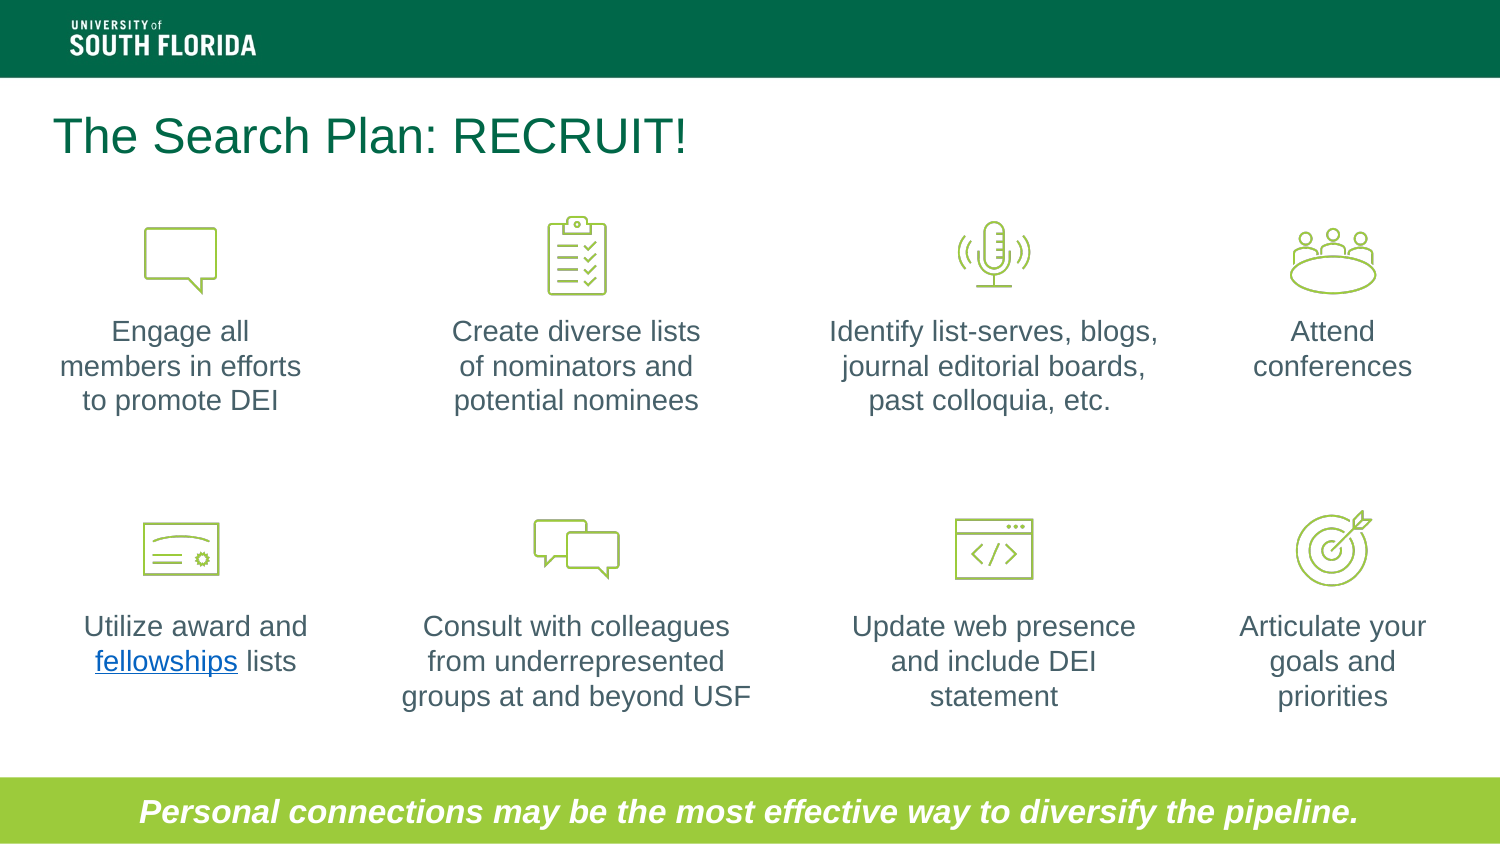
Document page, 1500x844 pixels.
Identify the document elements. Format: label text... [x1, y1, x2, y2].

title The Search Plan: RECRUIT! [37, 80, 1463, 195]
text_box Identify list-serves, blogs, journal editorial boards, past colloquia, etc. [814, 304, 1175, 428]
text_box Utilize award and fellowships lists [67, 599, 324, 723]
text_box Engage all members in efforts to promote DEI [35, 304, 326, 428]
text_box Attend conferences [1203, 304, 1463, 428]
picture [0, 0, 1500, 777]
text_box Create diverse lists of nominators and potential nominees [426, 304, 727, 428]
text_box Update web presence and include DEI statement [829, 599, 1160, 723]
text_box Articulate your goals and priorities [1203, 599, 1463, 723]
text_box Consult with colleagues from underrepresented groups at and beyond USF [381, 599, 772, 723]
text_box Personal connections may be the most effective way to diversify the pipeline. [0, 777, 1500, 844]
